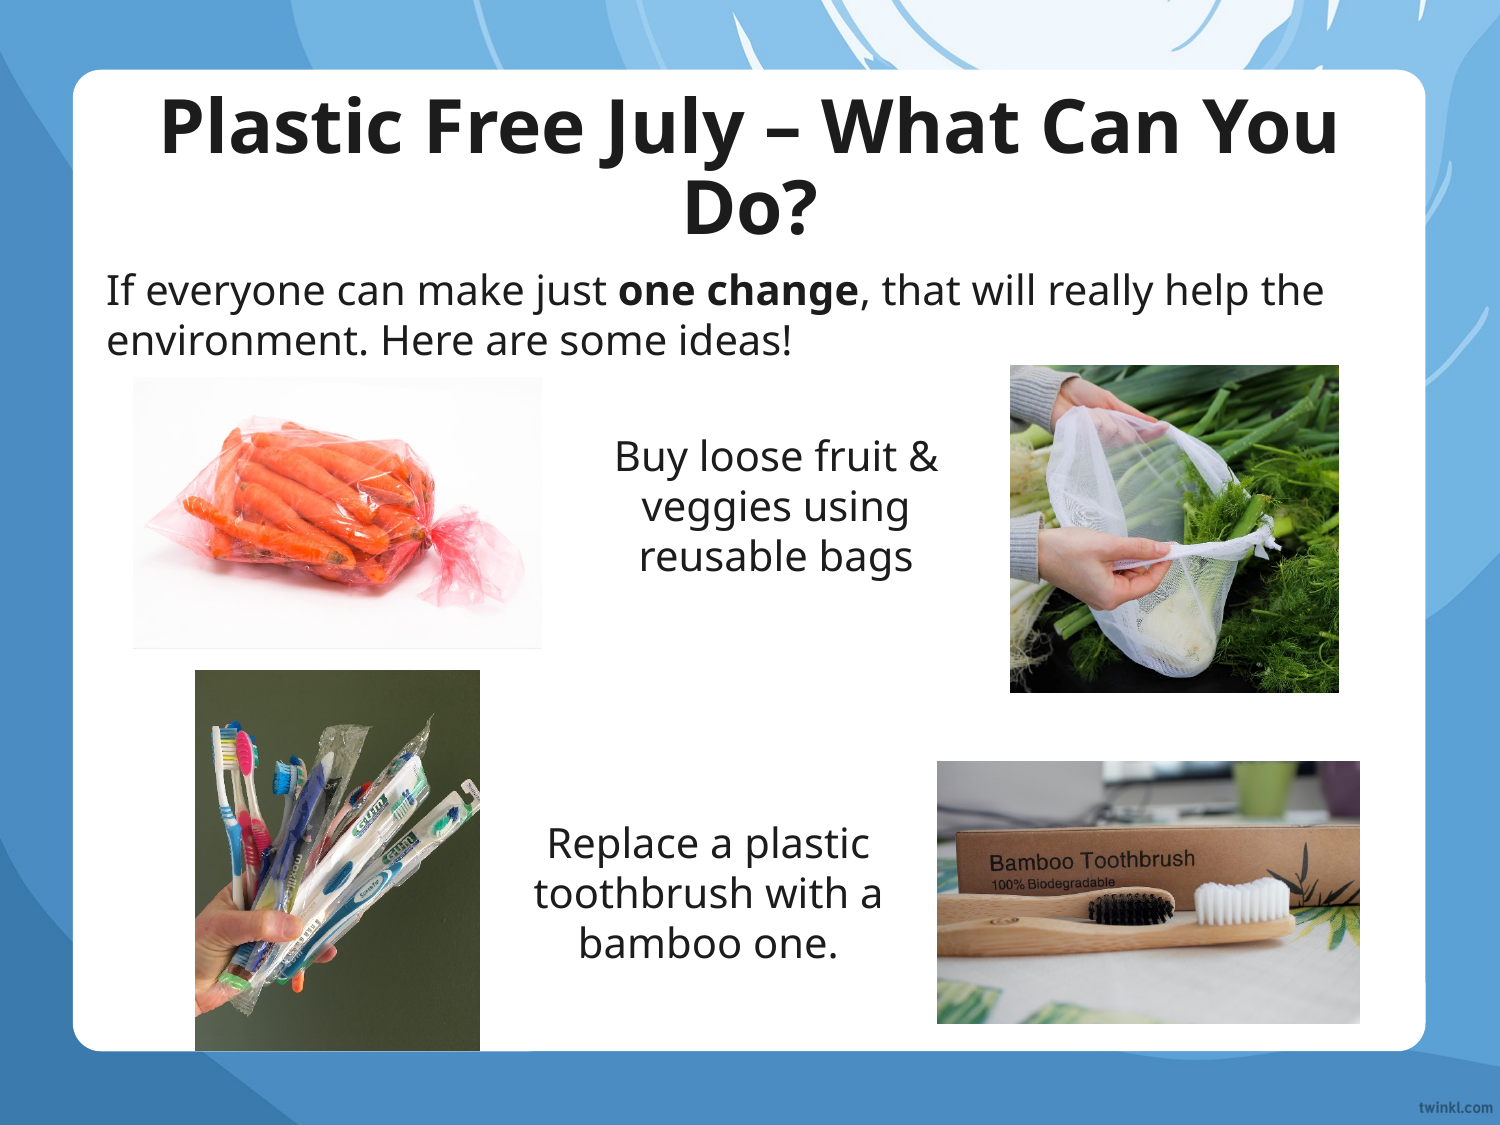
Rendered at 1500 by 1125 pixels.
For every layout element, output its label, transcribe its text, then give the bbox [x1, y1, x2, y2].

title Plastic Free July – What Can You Do? [74, 86, 1426, 253]
text_box If everyone can make just one change, that will really help the environment. Here are some ideas! [106, 264, 1339, 365]
picture [0, 0, 1500, 1125]
text_box Replace a plastic toothbrush with a bamboo one. [515, 816, 902, 967]
text_box Buy loose fruit & veggies using reusable bags [583, 429, 970, 580]
